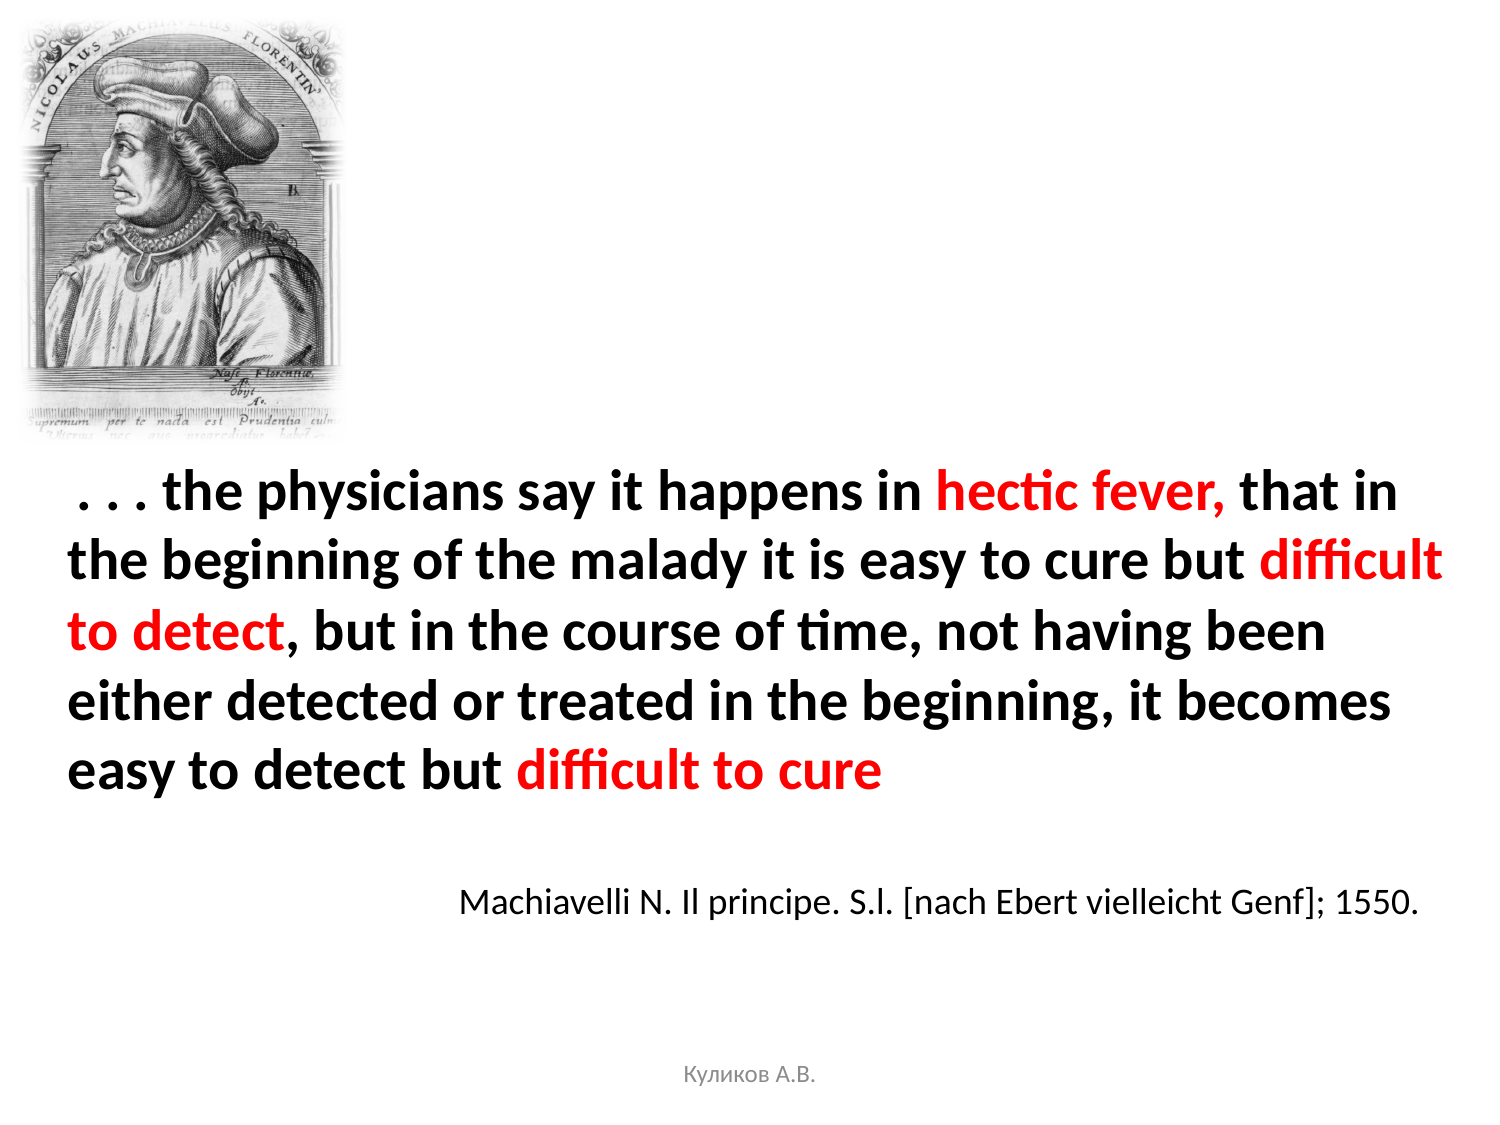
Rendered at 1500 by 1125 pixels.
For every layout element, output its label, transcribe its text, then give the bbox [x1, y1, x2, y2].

footer Куликов А.В. [512, 1042, 988, 1103]
text_box . . . the physicians say it happens in hectic fever, that in the beginning of the malady it is easy to cure but difficult to detect, but in the course of time, not having been either detected or treated in the beginning, it becomes easy to detect but difficult to cure [53, 444, 1459, 809]
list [17, 16, 349, 445]
text_box Machiavelli N. Il principe. S.l. [nach Ebert vielleicht Genf]; 1550. [354, 869, 1436, 930]
